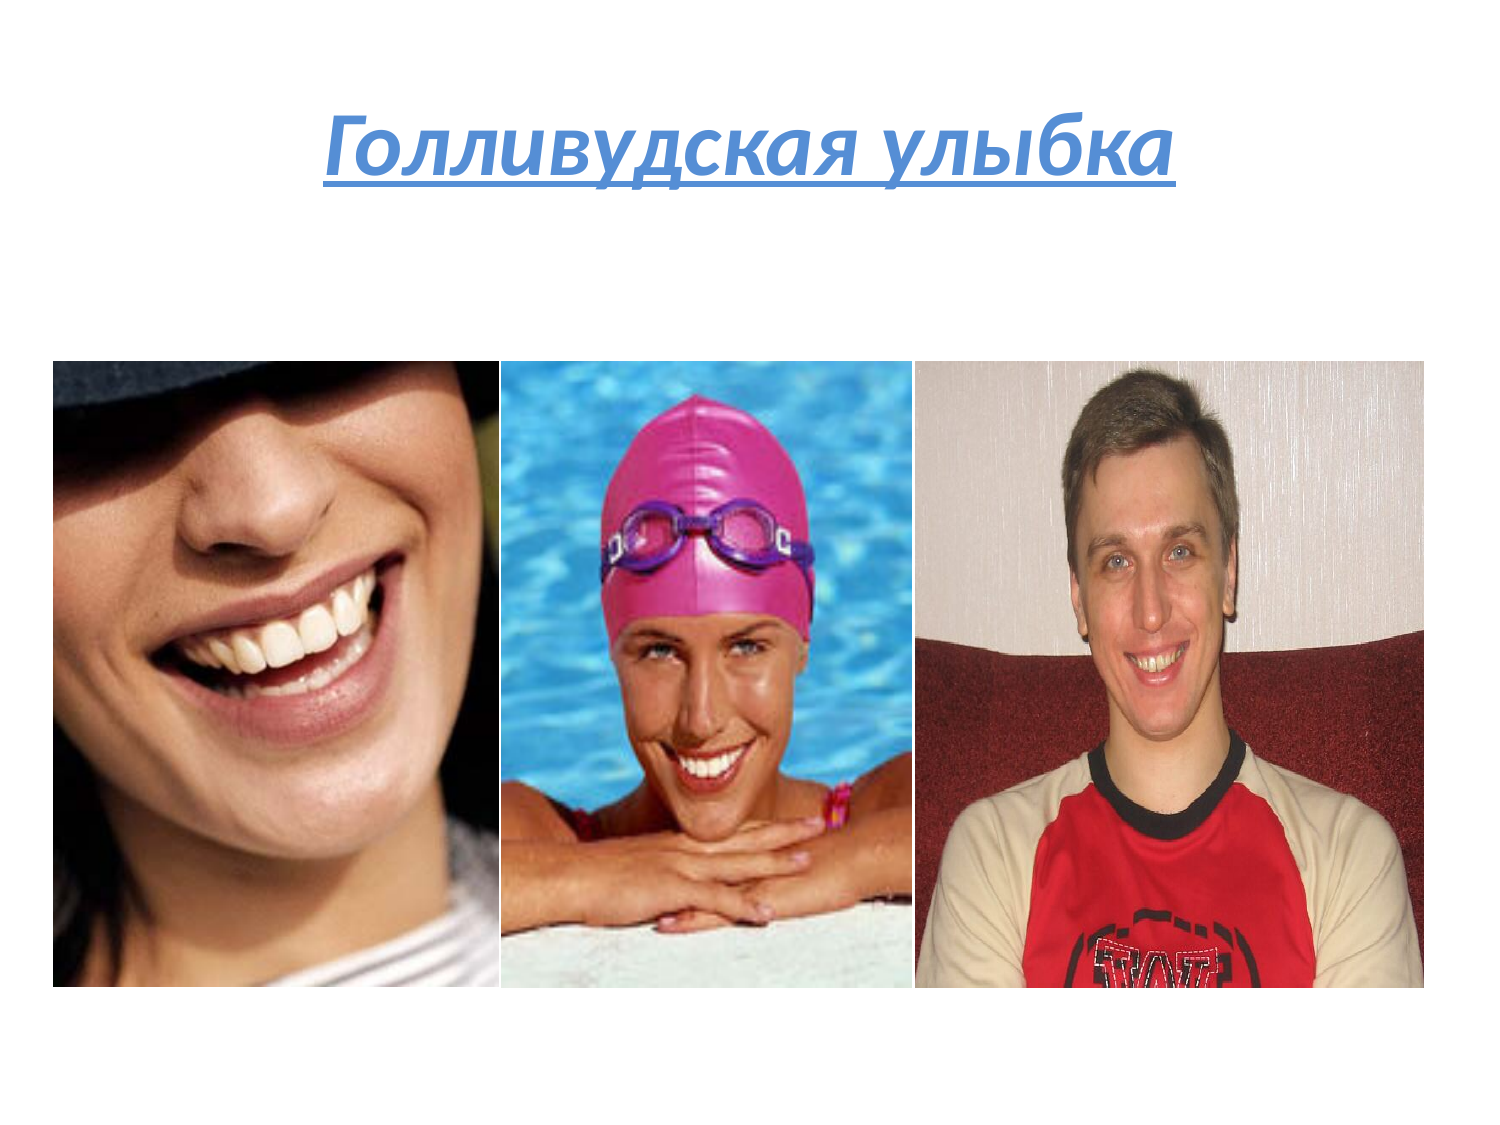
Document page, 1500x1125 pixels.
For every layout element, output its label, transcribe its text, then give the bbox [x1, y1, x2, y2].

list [52, 361, 499, 987]
picture [915, 361, 1424, 988]
picture [501, 361, 912, 988]
title Голливудская улыбка [75, 45, 1425, 233]
